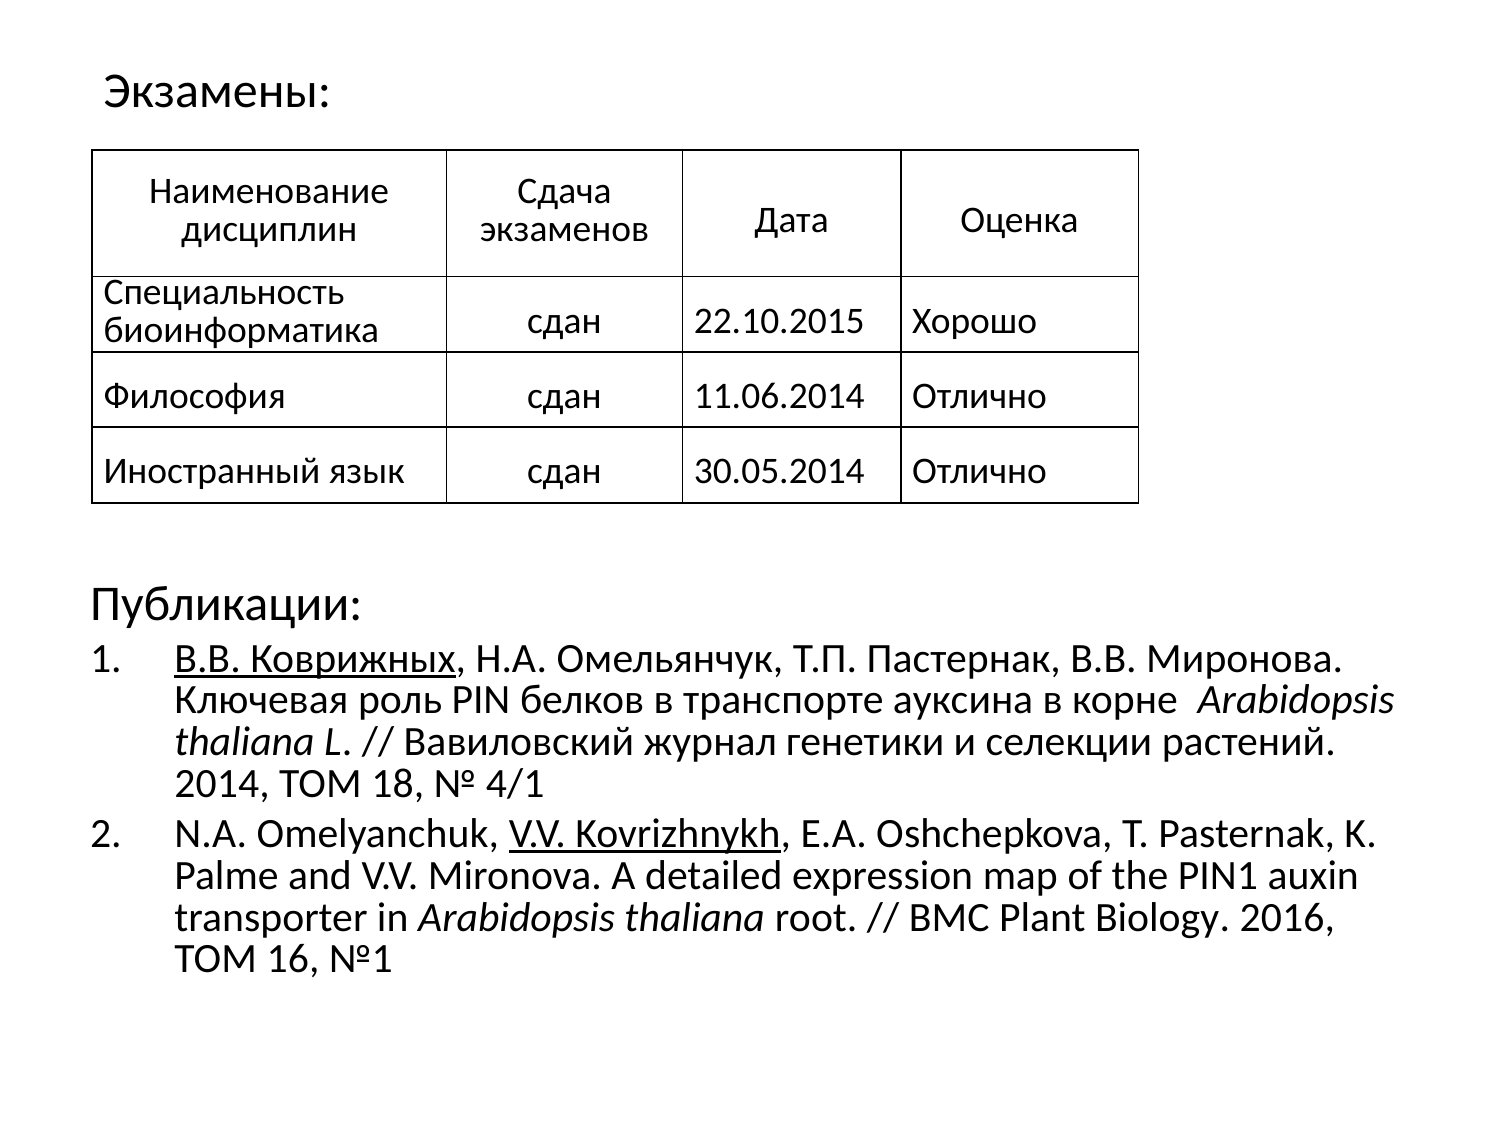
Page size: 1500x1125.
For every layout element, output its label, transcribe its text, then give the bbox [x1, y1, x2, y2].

table_cell 30.05.2014 [683, 428, 900, 502]
table_cell 22.10.2015 [683, 277, 900, 351]
text_box Экзамены: [88, 49, 776, 125]
table_cell 11.06.2014 [683, 353, 900, 426]
table_cell Отлично [902, 428, 1138, 502]
table_cell сдан [447, 277, 682, 351]
list Публикации: В.В. Коврижных, Н.А. Омельянчук, Т.П. Пастернак, В.В. Миронова. Ключевая роль PIN белков в транспорте ауксина в корне Arabidopsis thaliana L. // Вавиловский журнал генетики и селекции растений. 2014, ТОМ 18, № 4/1 N.A. Omelyanchuk, V.V. Kovrizhnykh, E.A. Oshchepkova, T. Pasternak, K. Palme and V.V. Mironova. A detailed expression map of the PIN1 auxin transporter in Arabidopsis thaliana root. // BMC Plant Biology. 2016, ТОМ 16, №1 [75, 575, 1425, 1125]
table_header Оценка [902, 151, 1138, 276]
table_header Наименование дисциплин [93, 151, 446, 276]
table_cell Философия [93, 353, 446, 426]
table_cell сдан [447, 353, 682, 426]
table_cell сдан [447, 428, 682, 502]
table_header Сдача экзаменов [447, 151, 682, 276]
table_header Дата [683, 151, 900, 276]
table_cell Иностранный язык [93, 428, 446, 502]
table_cell Хорошо [902, 277, 1138, 351]
table_cell Специальность биоинформатика [93, 277, 446, 351]
table_cell Отлично [902, 353, 1138, 426]
